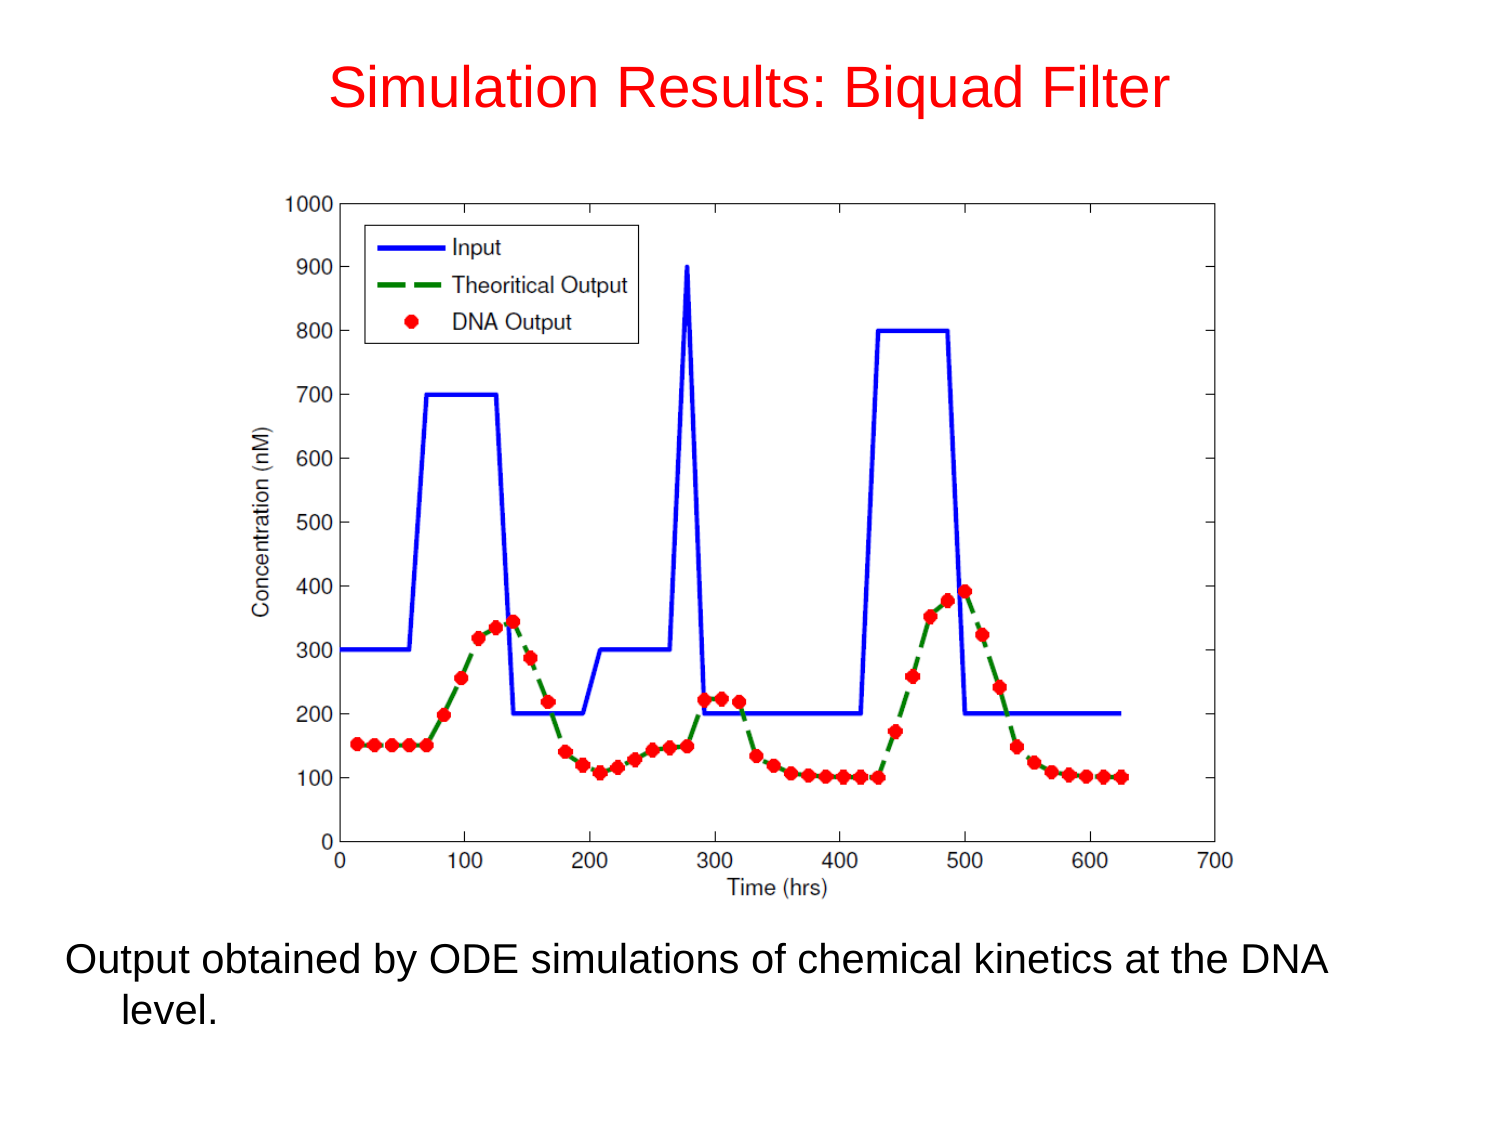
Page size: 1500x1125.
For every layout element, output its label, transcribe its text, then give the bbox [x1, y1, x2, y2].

picture [224, 162, 1251, 905]
text_box Output obtained by ODE simulations of chemical kinetics at the DNA level. [50, 924, 1450, 1113]
text_box Simulation Results: Biquad Filter [0, 62, 1500, 175]
